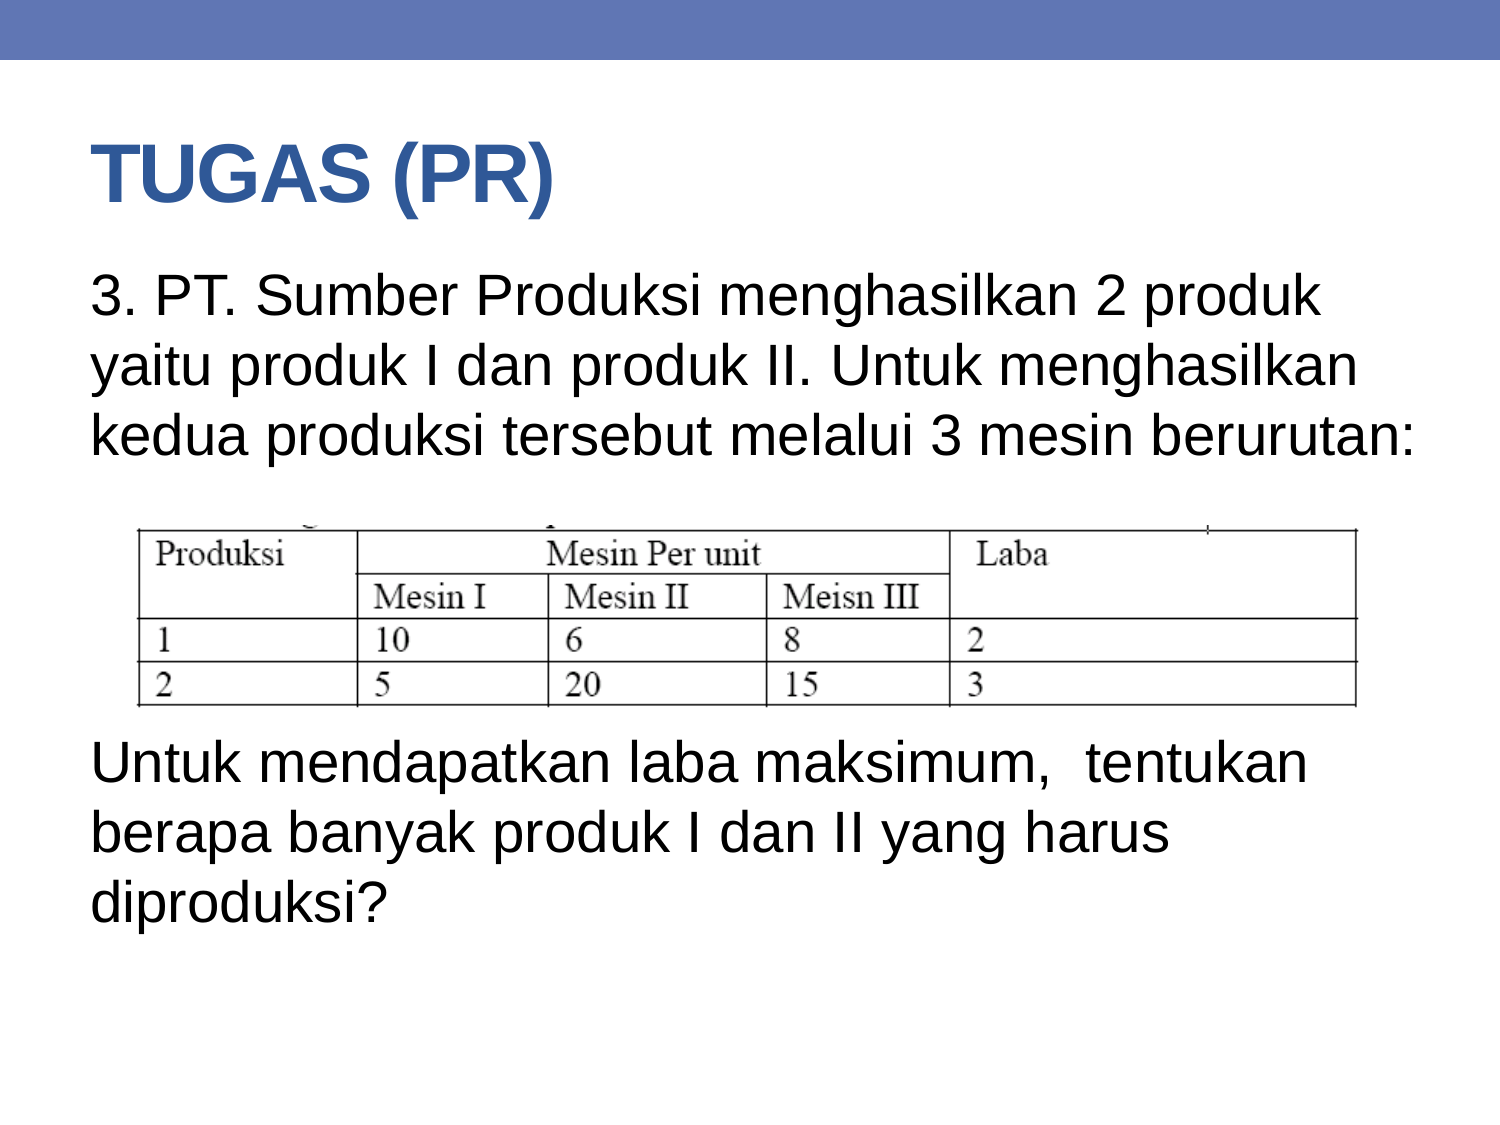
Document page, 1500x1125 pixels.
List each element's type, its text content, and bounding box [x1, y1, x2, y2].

list 3. PT. Sumber Produksi menghasilkan 2 produk yaitu produk I dan produk II. Untuk menghasilkan kedua produksi tersebut melalui 3 mesin berurutan: Untuk mendapatkan laba maksimum, tentukan berapa banyak produk I dan II yang harus diproduksi? [75, 249, 1450, 1005]
title TUGAS (PR) [75, 87, 1425, 250]
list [124, 524, 1363, 712]
